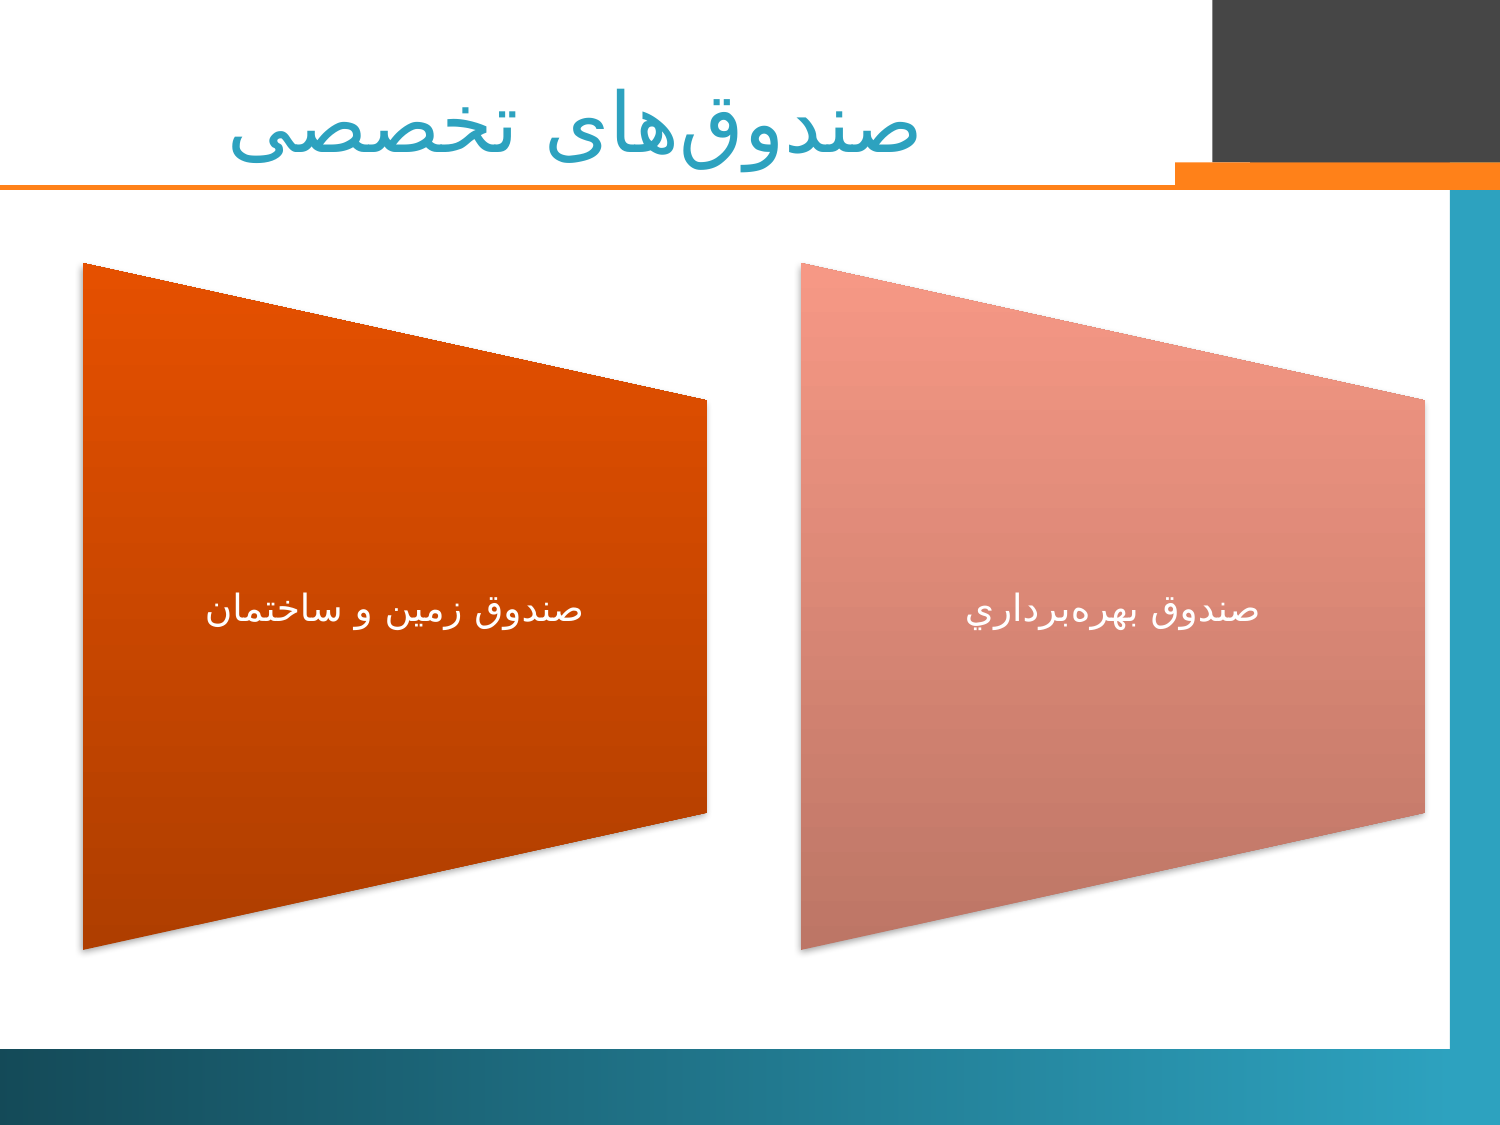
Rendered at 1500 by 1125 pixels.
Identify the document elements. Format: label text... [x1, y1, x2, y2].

title صندوق‌های تخصصی [0, 74, 1126, 163]
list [82, 262, 1426, 951]
